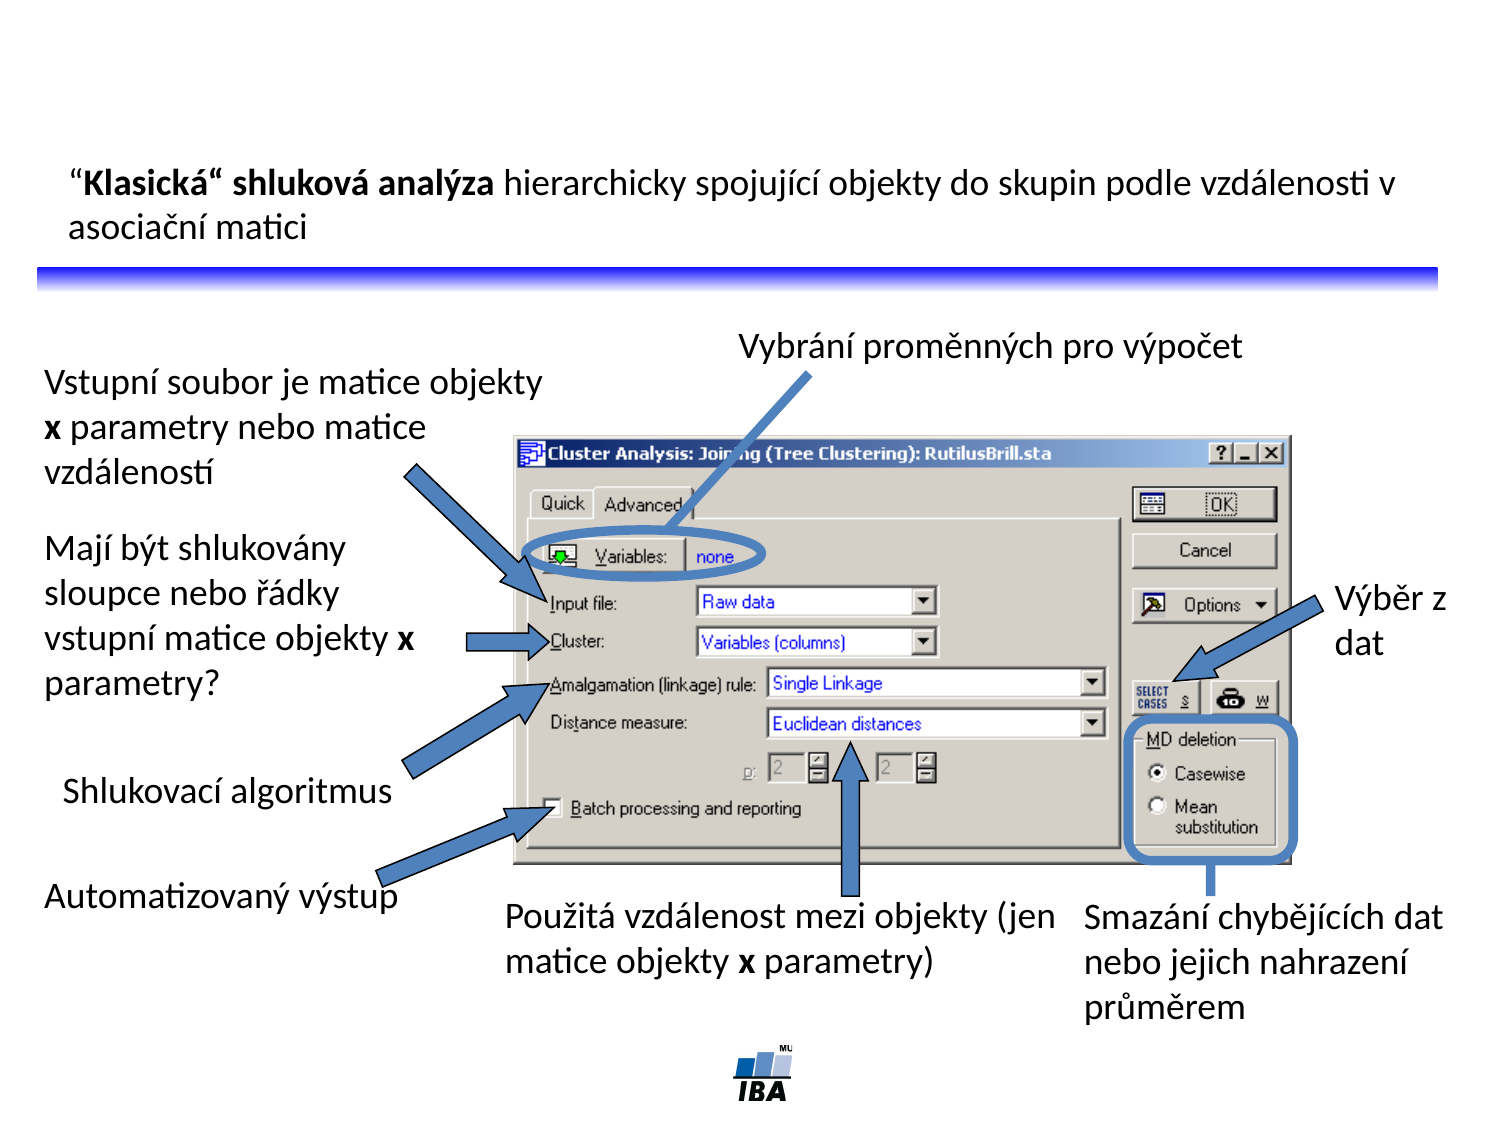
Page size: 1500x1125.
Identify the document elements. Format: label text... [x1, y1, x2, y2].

text_box [37, 267, 1438, 293]
text_box Výběr z dat [1319, 565, 1495, 671]
text_box [466, 633, 508, 651]
text_box Shlukovací algoritmus [47, 758, 408, 819]
text_box Vstupní soubor je matice objekty x parametry nebo matice vzdáleností [29, 349, 573, 500]
text_box [841, 873, 860, 897]
text_box [401, 686, 508, 779]
text_box Vybrání proměnných pro výpočet [723, 313, 1259, 373]
text_box “Klasická“ shluková analýza hierarchicky spojující objekty do skupin podle vzdálenosti v asociační matici [53, 150, 1500, 255]
text_box Použitá vzdálenost mezi objekty (jen matice objekty x parametry) [490, 883, 1081, 988]
text_box [1298, 595, 1324, 625]
text_box [404, 464, 508, 586]
text_box Mají být shlukovány sloupce nebo řádky vstupní matice objekty x parametry? [29, 515, 470, 711]
text_box [375, 808, 508, 888]
picture [513, 435, 1293, 866]
text_box Automatizovaný výstup [29, 863, 435, 924]
text_box Smazání chybějících dat nebo jejich nahrazení průměrem [1068, 884, 1500, 1035]
